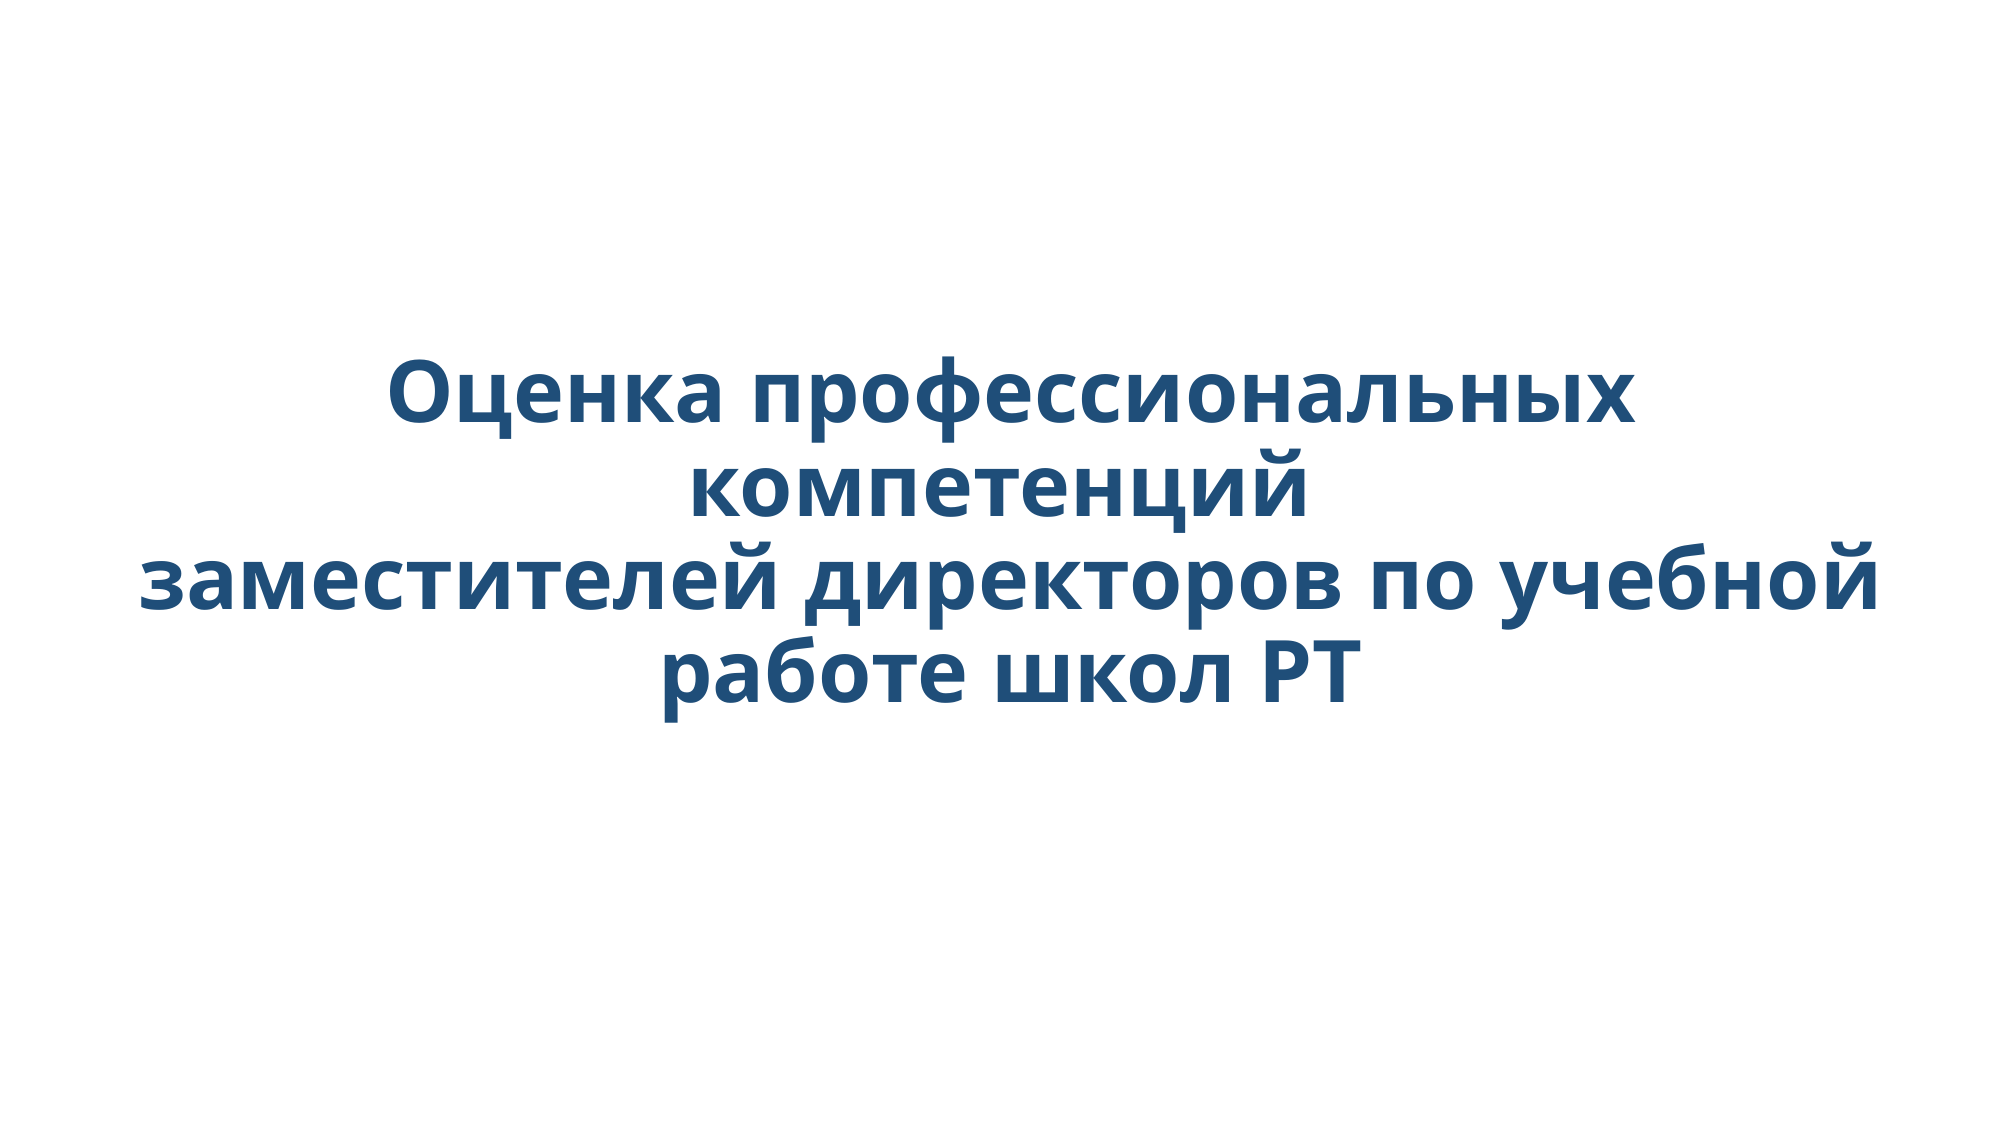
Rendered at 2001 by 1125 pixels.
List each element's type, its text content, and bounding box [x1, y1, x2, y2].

title Оценка профессиональных компетенций заместителей директоров по учебной работе школ РТ [87, 336, 1934, 729]
